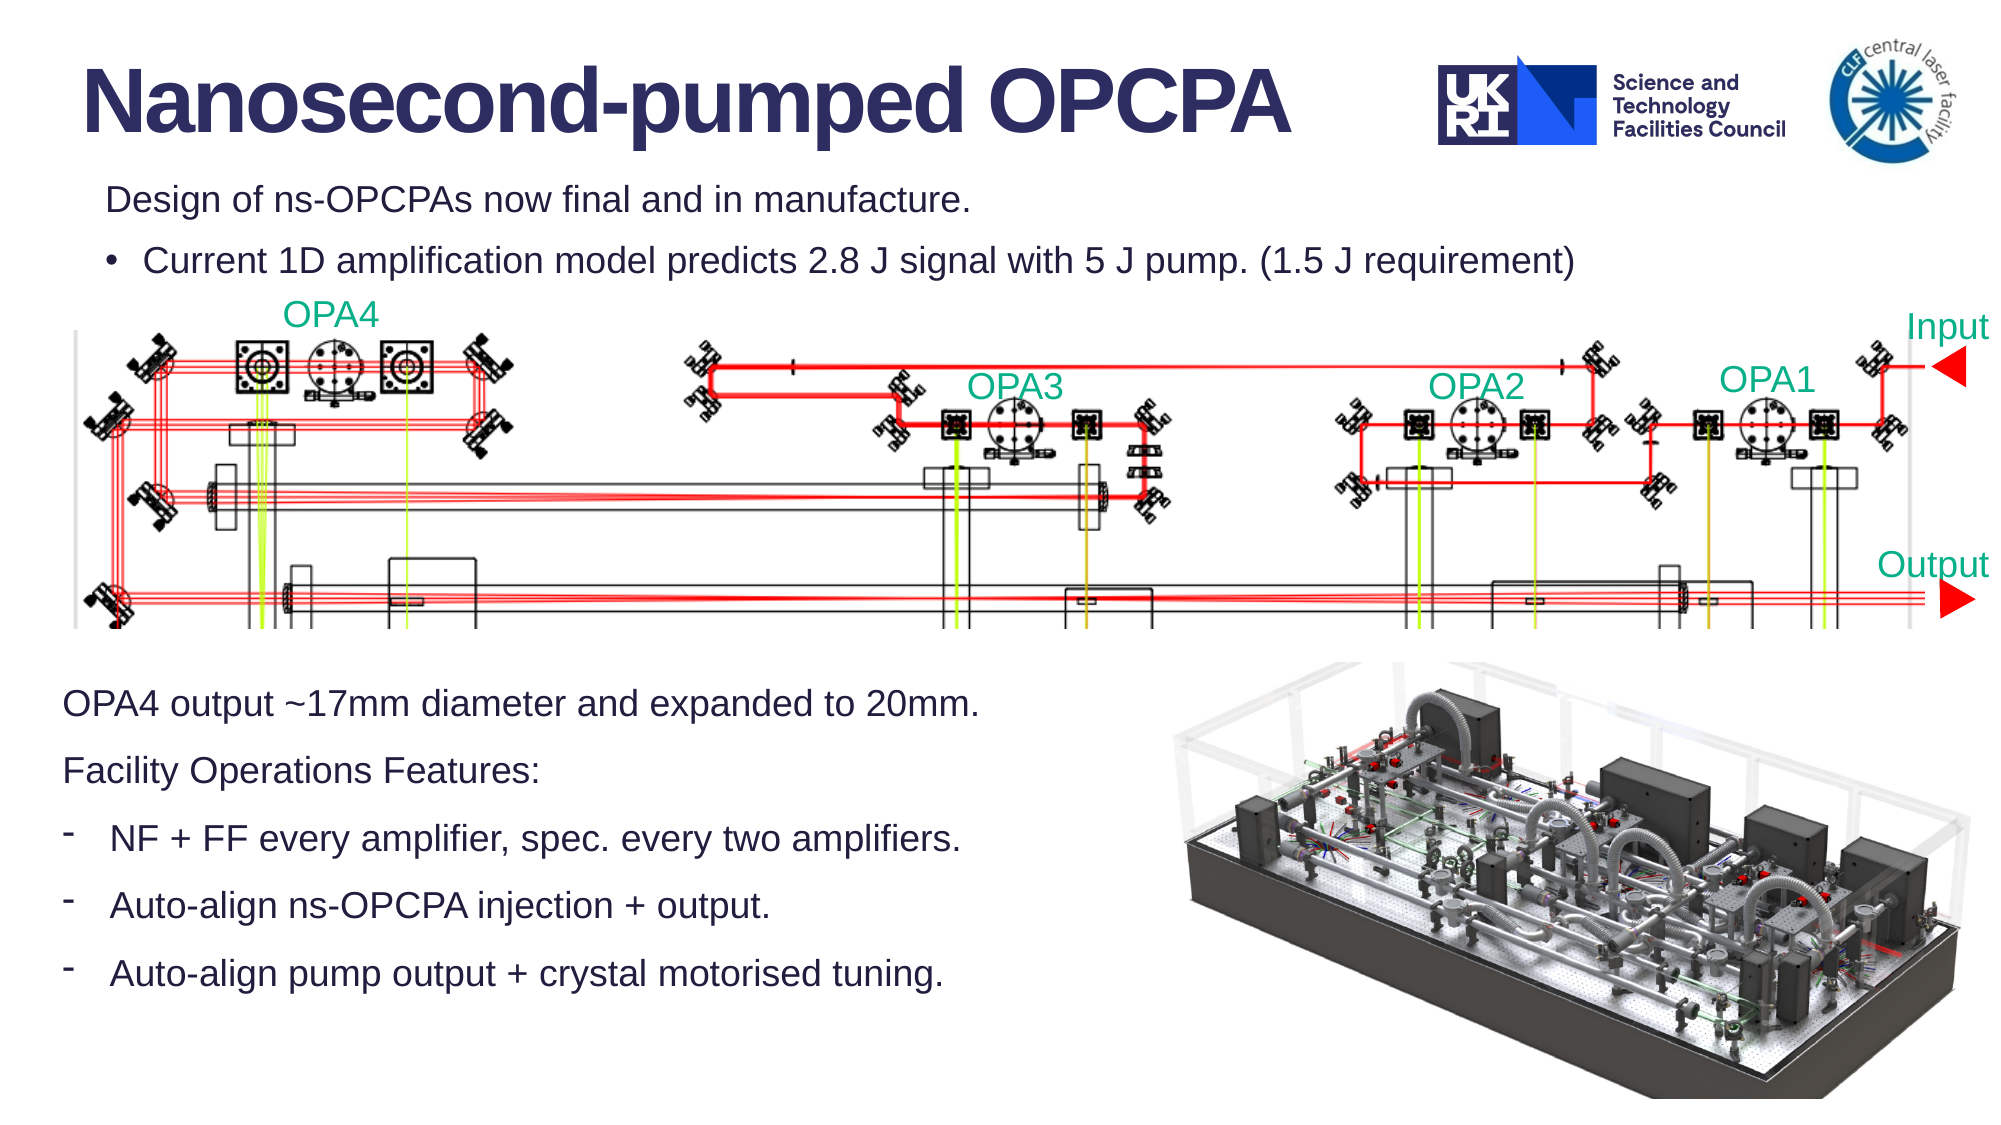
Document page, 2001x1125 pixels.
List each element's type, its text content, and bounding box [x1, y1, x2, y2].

list Design of ns-OPCPAs now final and in manufacture. Current 1D amplification model predicts 2.8 J signal with 5 J pump. (1.5 J requirement) [90, 172, 1851, 282]
text_box OPA4 output ~17mm diameter and expanded to 20mm. Facility Operations Features: NF + FF every amplifier, spec. every two amplifiers. Auto-align ns-OPCPA injection + output. Auto-align pump output + crystal motorised tuning. [47, 649, 1024, 1002]
picture [1153, 662, 1995, 1099]
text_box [66, 282, 2000, 629]
title Nanosecond-pumped OPCPA [66, 45, 1934, 161]
picture [1815, 30, 1975, 172]
